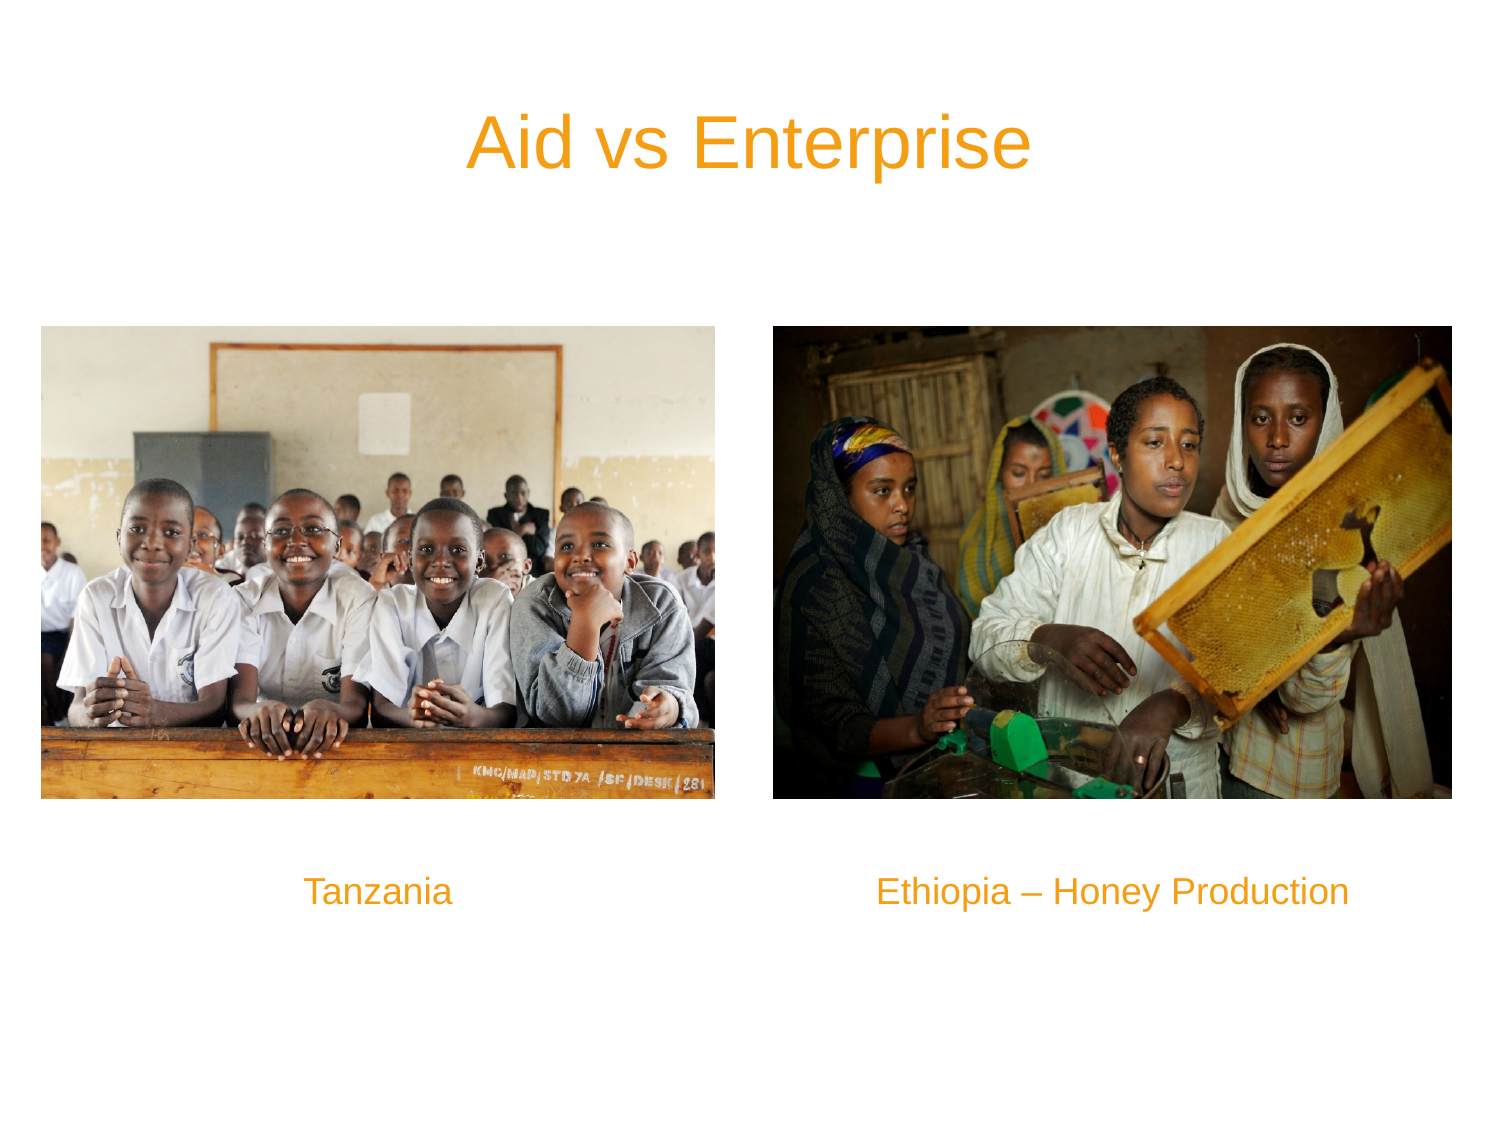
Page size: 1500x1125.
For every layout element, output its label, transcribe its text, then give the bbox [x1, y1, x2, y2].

picture [773, 326, 1453, 799]
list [41, 326, 715, 799]
text_box Tanzania [41, 859, 715, 920]
text_box Ethiopia – Honey Production [773, 859, 1452, 920]
title Aid vs Enterprise [75, 45, 1425, 233]
